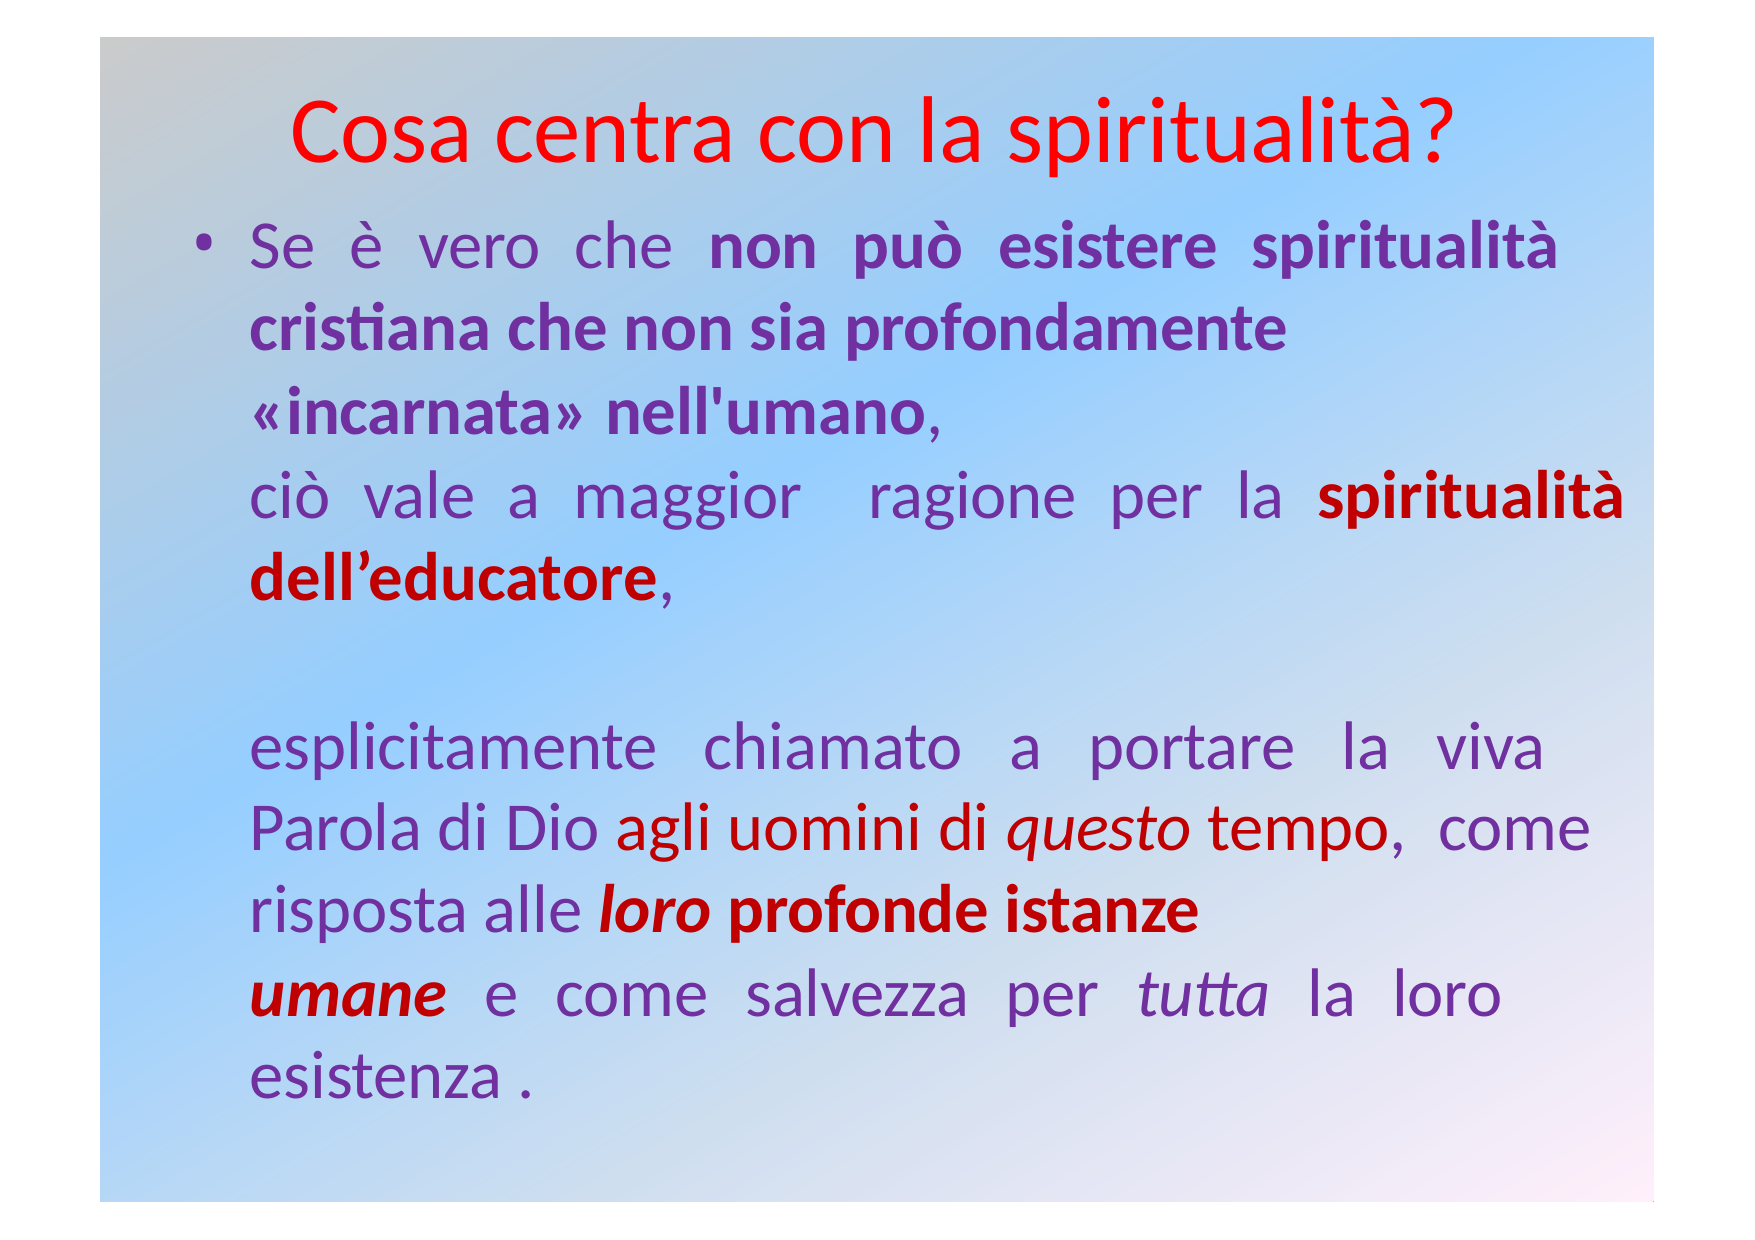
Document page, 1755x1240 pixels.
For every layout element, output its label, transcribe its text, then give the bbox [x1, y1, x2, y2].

picture [100, 37, 1654, 1202]
text_box Se è vero che non può esistere spiritualità cristiana che non sia profondamente «incarnata» nell'umano, ciò vale a maggior ragione per la spiritualità dell’educatore, esplicitamente chiamato a portare la viva Parola di Dio agli uomini di questo tempo, come risposta alle loro profonde istanze umane e come salvezza per tutta la loro esistenza . [189, 194, 1627, 1113]
title Cosa centra con la spiritualità? [288, 65, 1467, 194]
